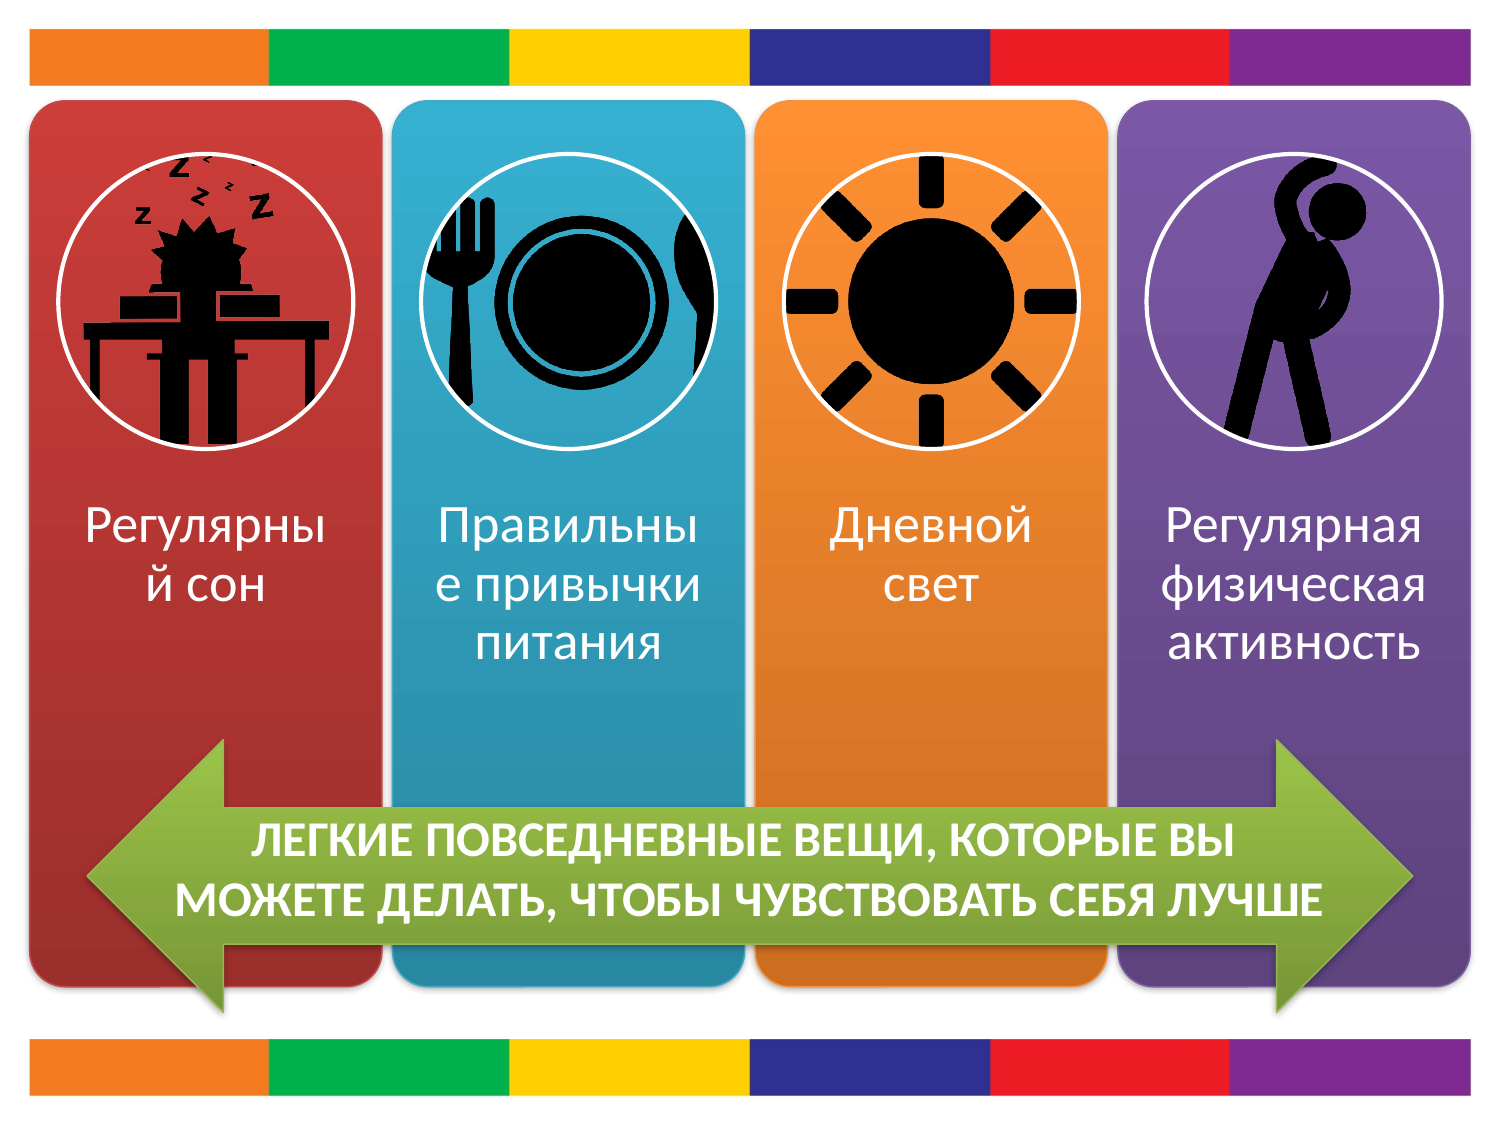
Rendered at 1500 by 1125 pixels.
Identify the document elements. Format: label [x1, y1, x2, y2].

text_box [29, 113, 1471, 1000]
picture [0, 1039, 1500, 1125]
picture [0, 0, 1500, 86]
